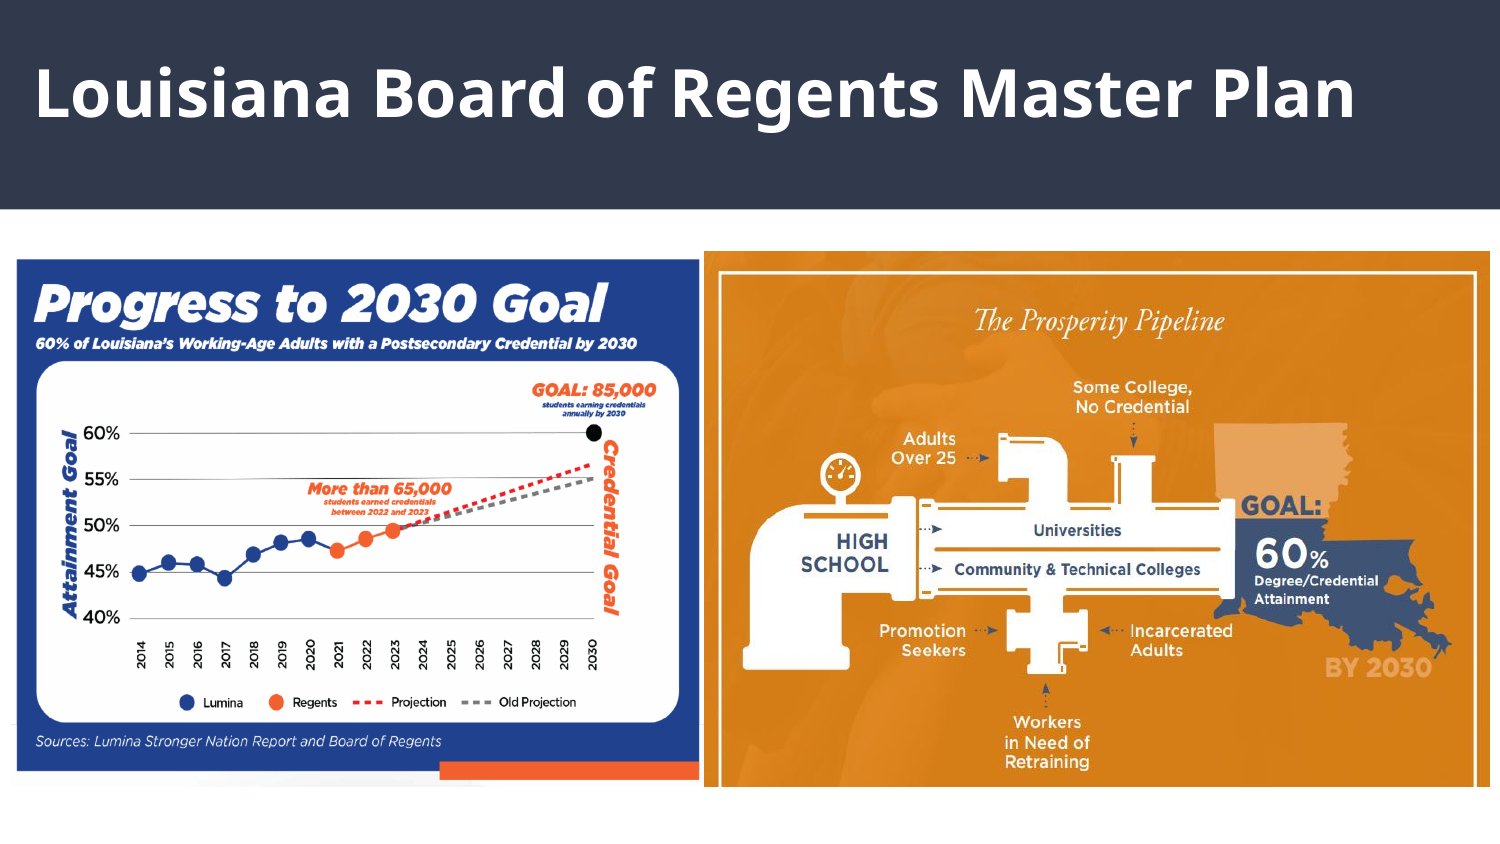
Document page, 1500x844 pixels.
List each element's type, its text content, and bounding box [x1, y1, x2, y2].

text_box Louisiana Board of Regents Master Plan [18, 43, 1462, 139]
picture [9, 251, 1490, 787]
